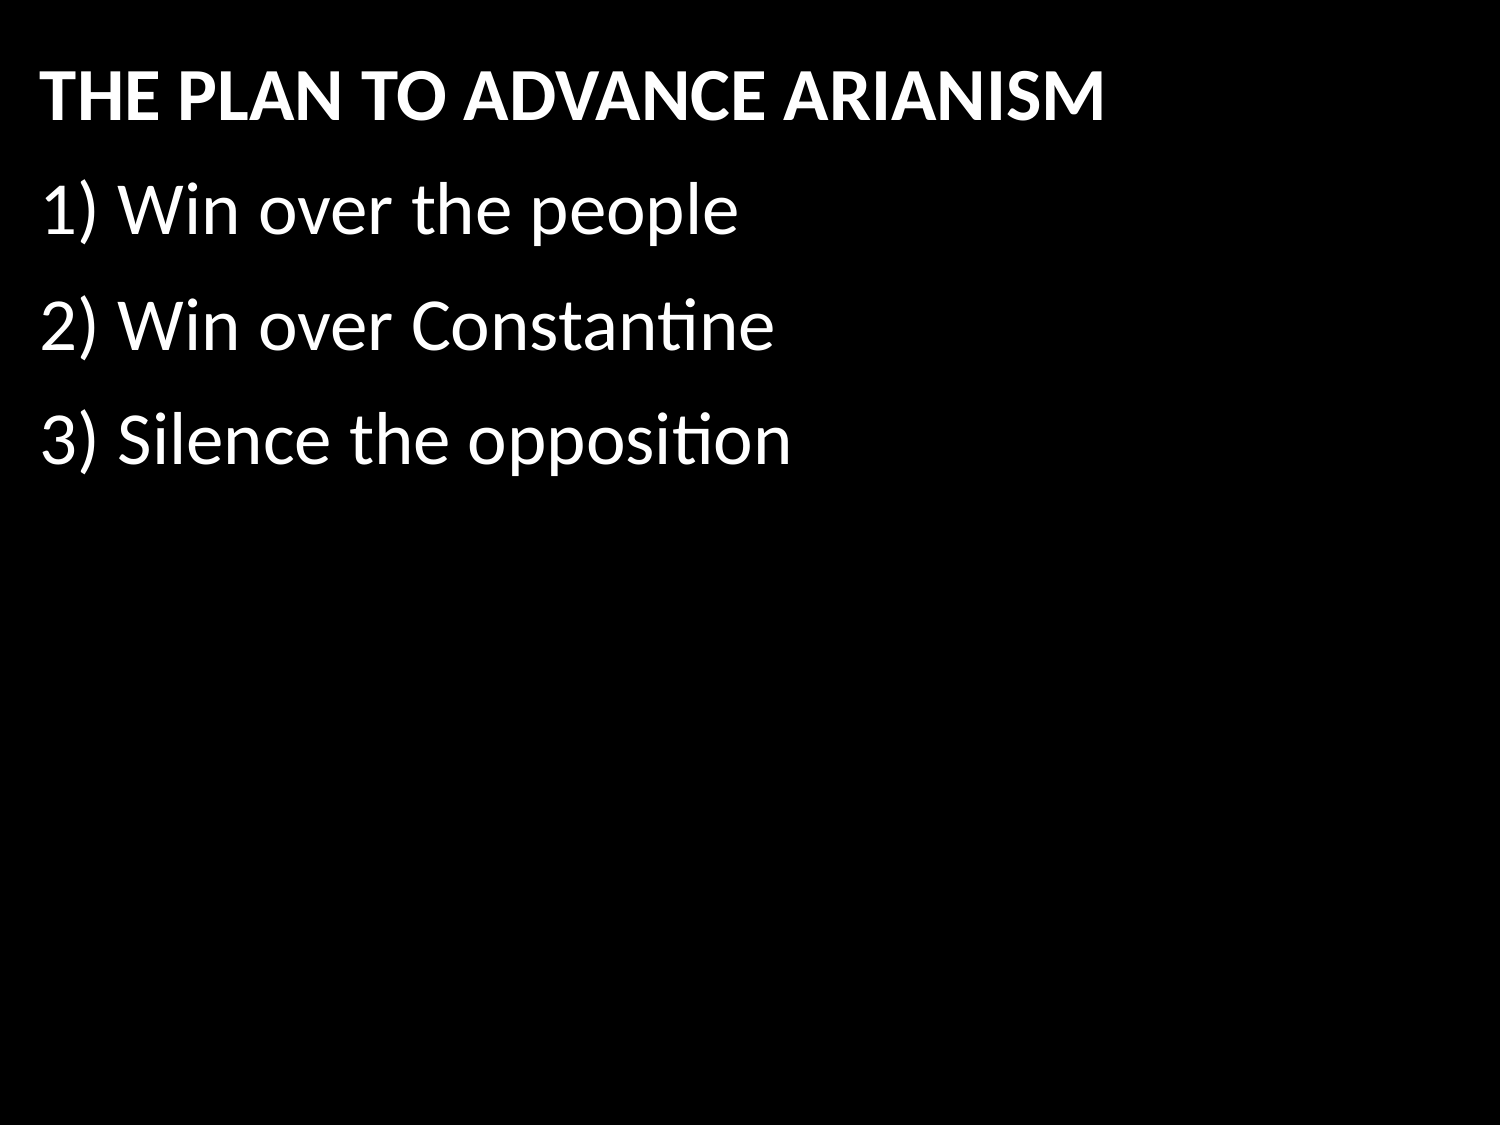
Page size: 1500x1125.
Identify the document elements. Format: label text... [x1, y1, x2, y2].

list THE PLAN TO ADVANCE ARIANISM 1) Win over the people 2) Win over Constantine 3) Silence the opposition [24, 37, 1475, 1063]
